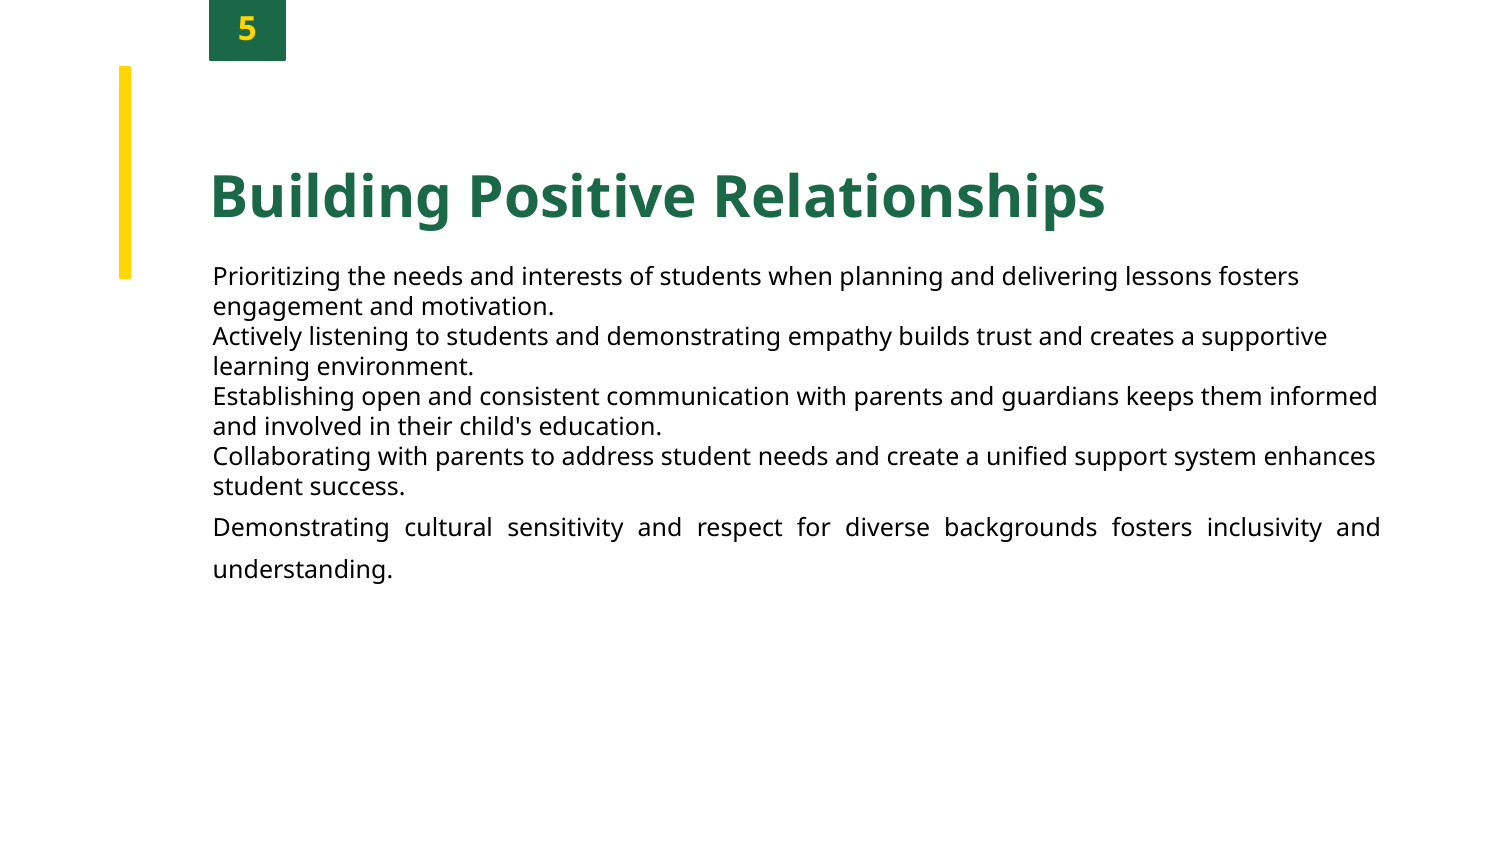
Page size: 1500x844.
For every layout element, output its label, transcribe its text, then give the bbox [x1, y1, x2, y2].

text_box Building Positive Relationships [194, 151, 1395, 237]
text_box [119, 67, 131, 279]
text_box 5 [209, 0, 285, 60]
text_box Prioritizing the needs and interests of students when planning and delivering lessons fosters engagement and motivation. Actively listening to students and demonstrating empathy builds trust and creates a supportive learning environment. Establishing open and consistent communication with parents and guardians keeps them informed and involved in their child's education. Collaborating with parents to address student needs and create a unified support system enhances student success. Demonstrating cultural sensitivity and respect for diverse backgrounds fosters inclusivity and understanding. [197, 253, 1398, 802]
